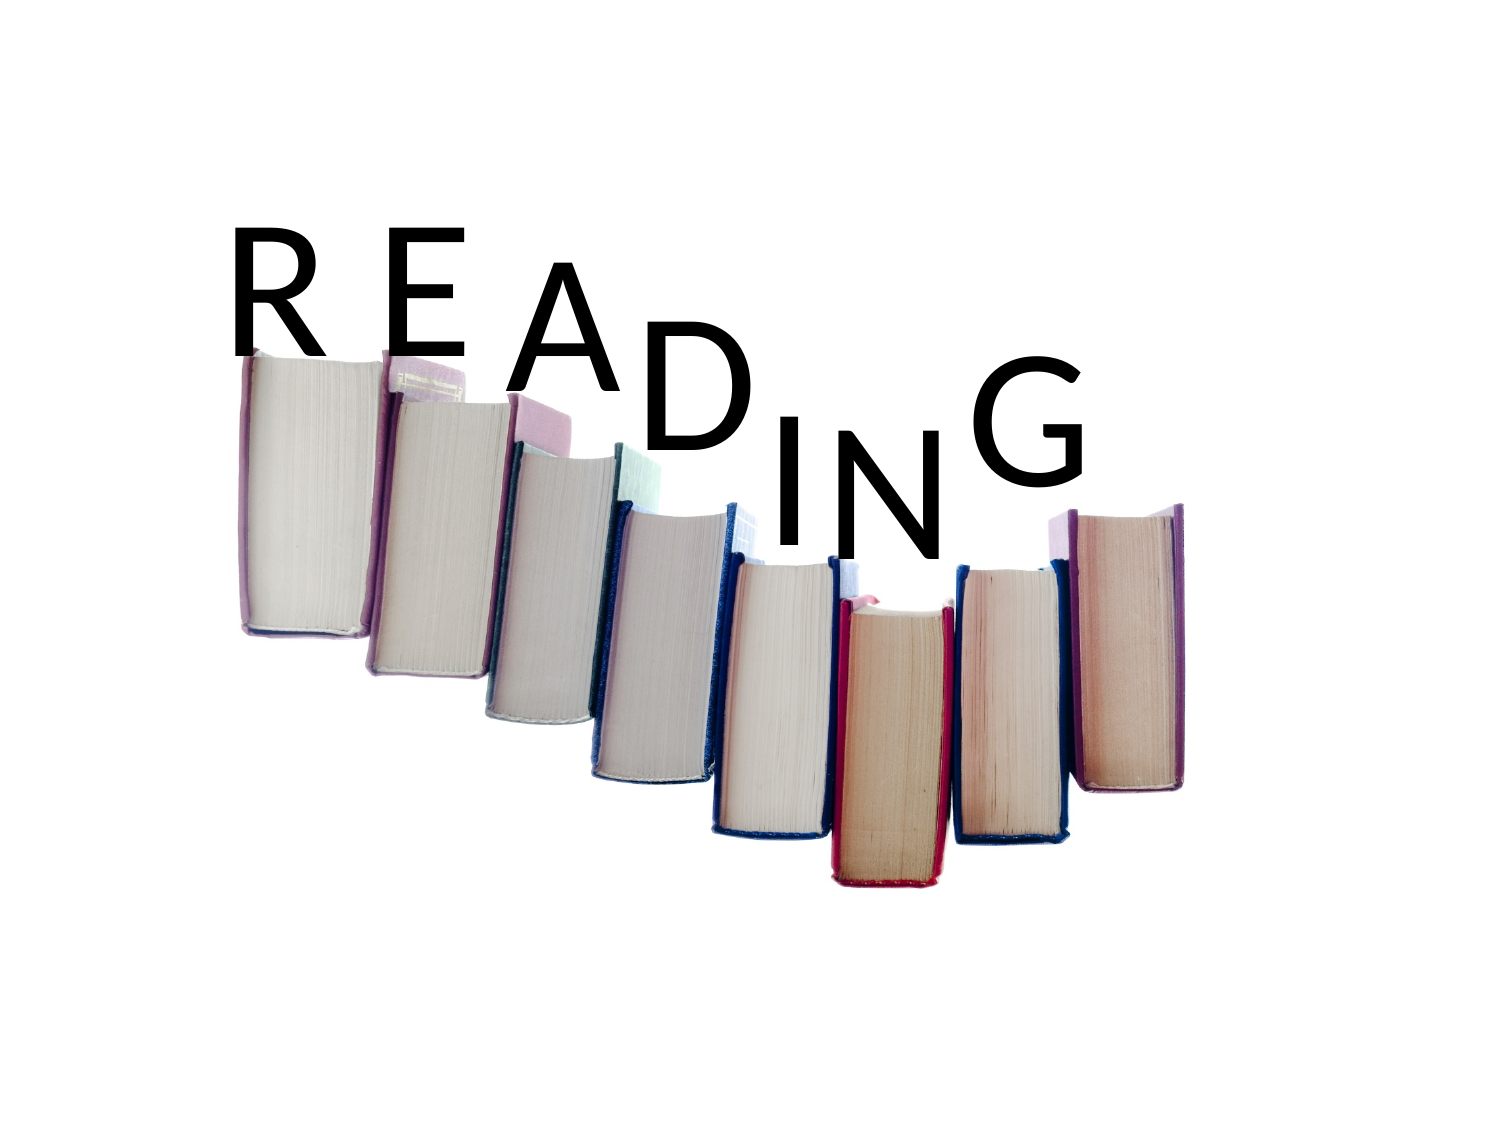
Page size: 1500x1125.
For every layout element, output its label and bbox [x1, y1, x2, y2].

picture [52, 326, 1500, 897]
text_box [206, 148, 1109, 610]
